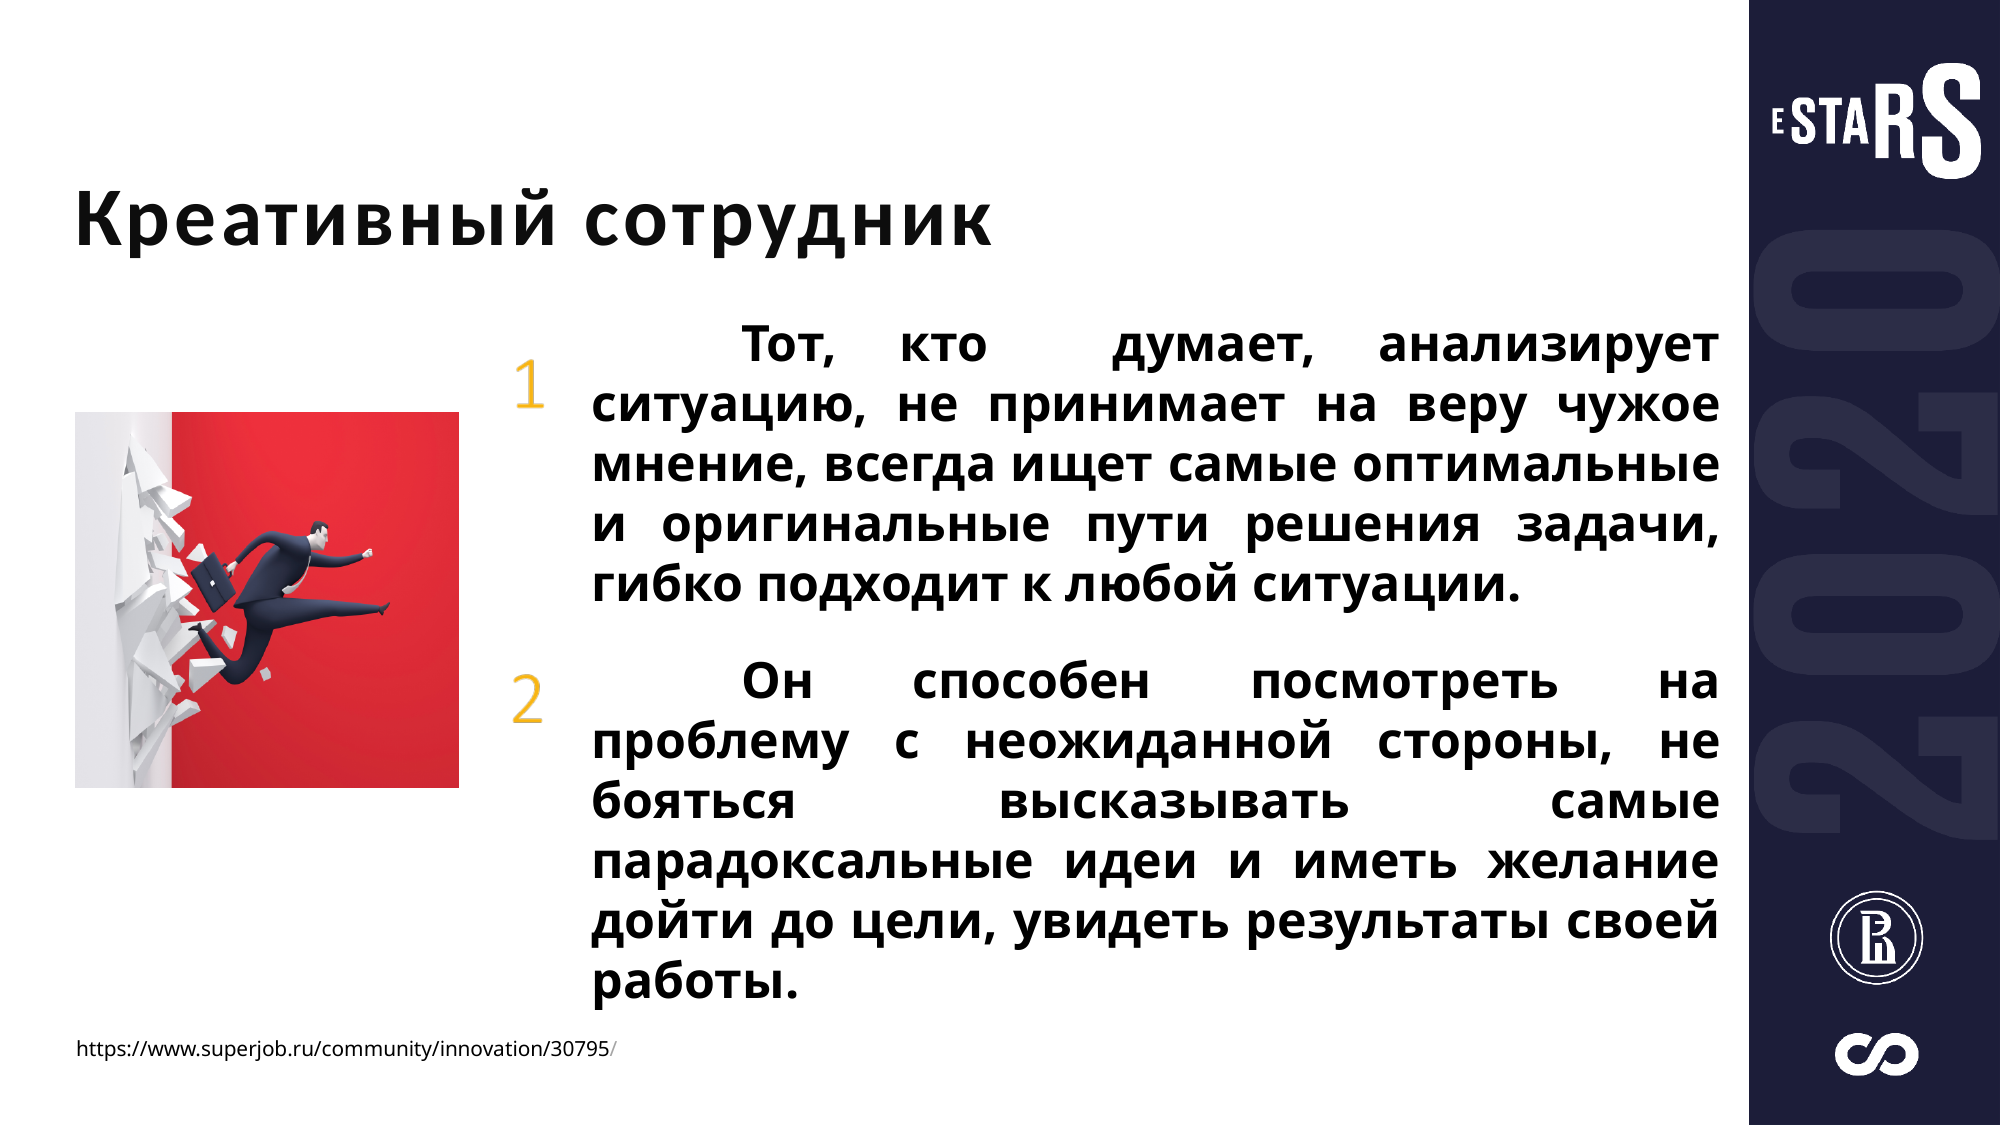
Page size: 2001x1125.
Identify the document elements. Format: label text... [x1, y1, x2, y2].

text_box https://www.superjob.ru/community/innovation/30795/ [76, 1035, 1667, 1077]
text_box Тот, кто думает, анализирует ситуацию, не принимает на веру чужое мнение, всегда ищет самые оптимальные и оригинальные пути решения задачи, гибко подходит к любой ситуации. Он способен посмотреть на проблему с неожиданной стороны, не бояться высказывать самые парадоксальные идеи и иметь желание дойти до цели, увидеть результаты своей работы. [591, 310, 1721, 1036]
text_box Креативный сотрудник [75, 162, 1750, 263]
picture [0, 0, 2000, 1125]
